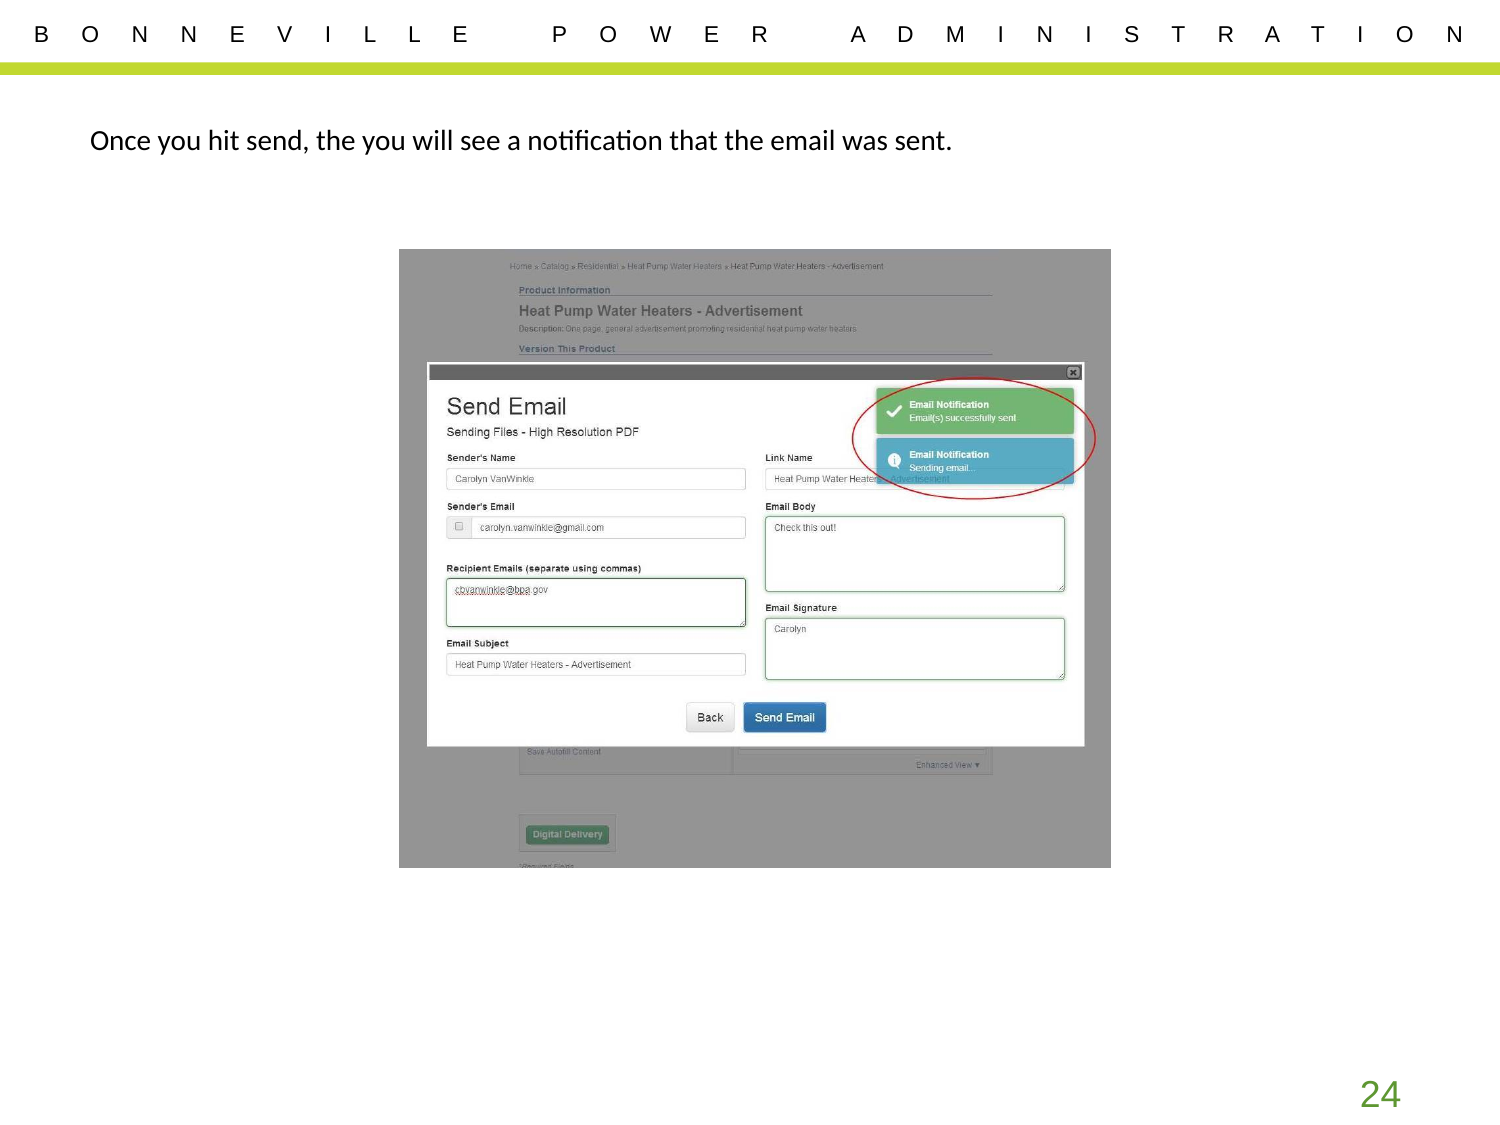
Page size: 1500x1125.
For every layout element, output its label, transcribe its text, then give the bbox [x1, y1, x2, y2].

title Once you hit send, the you will see a notification that the email was sent. [75, 45, 1425, 233]
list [399, 249, 1111, 868]
slide_number 24 [1324, 1062, 1437, 1116]
